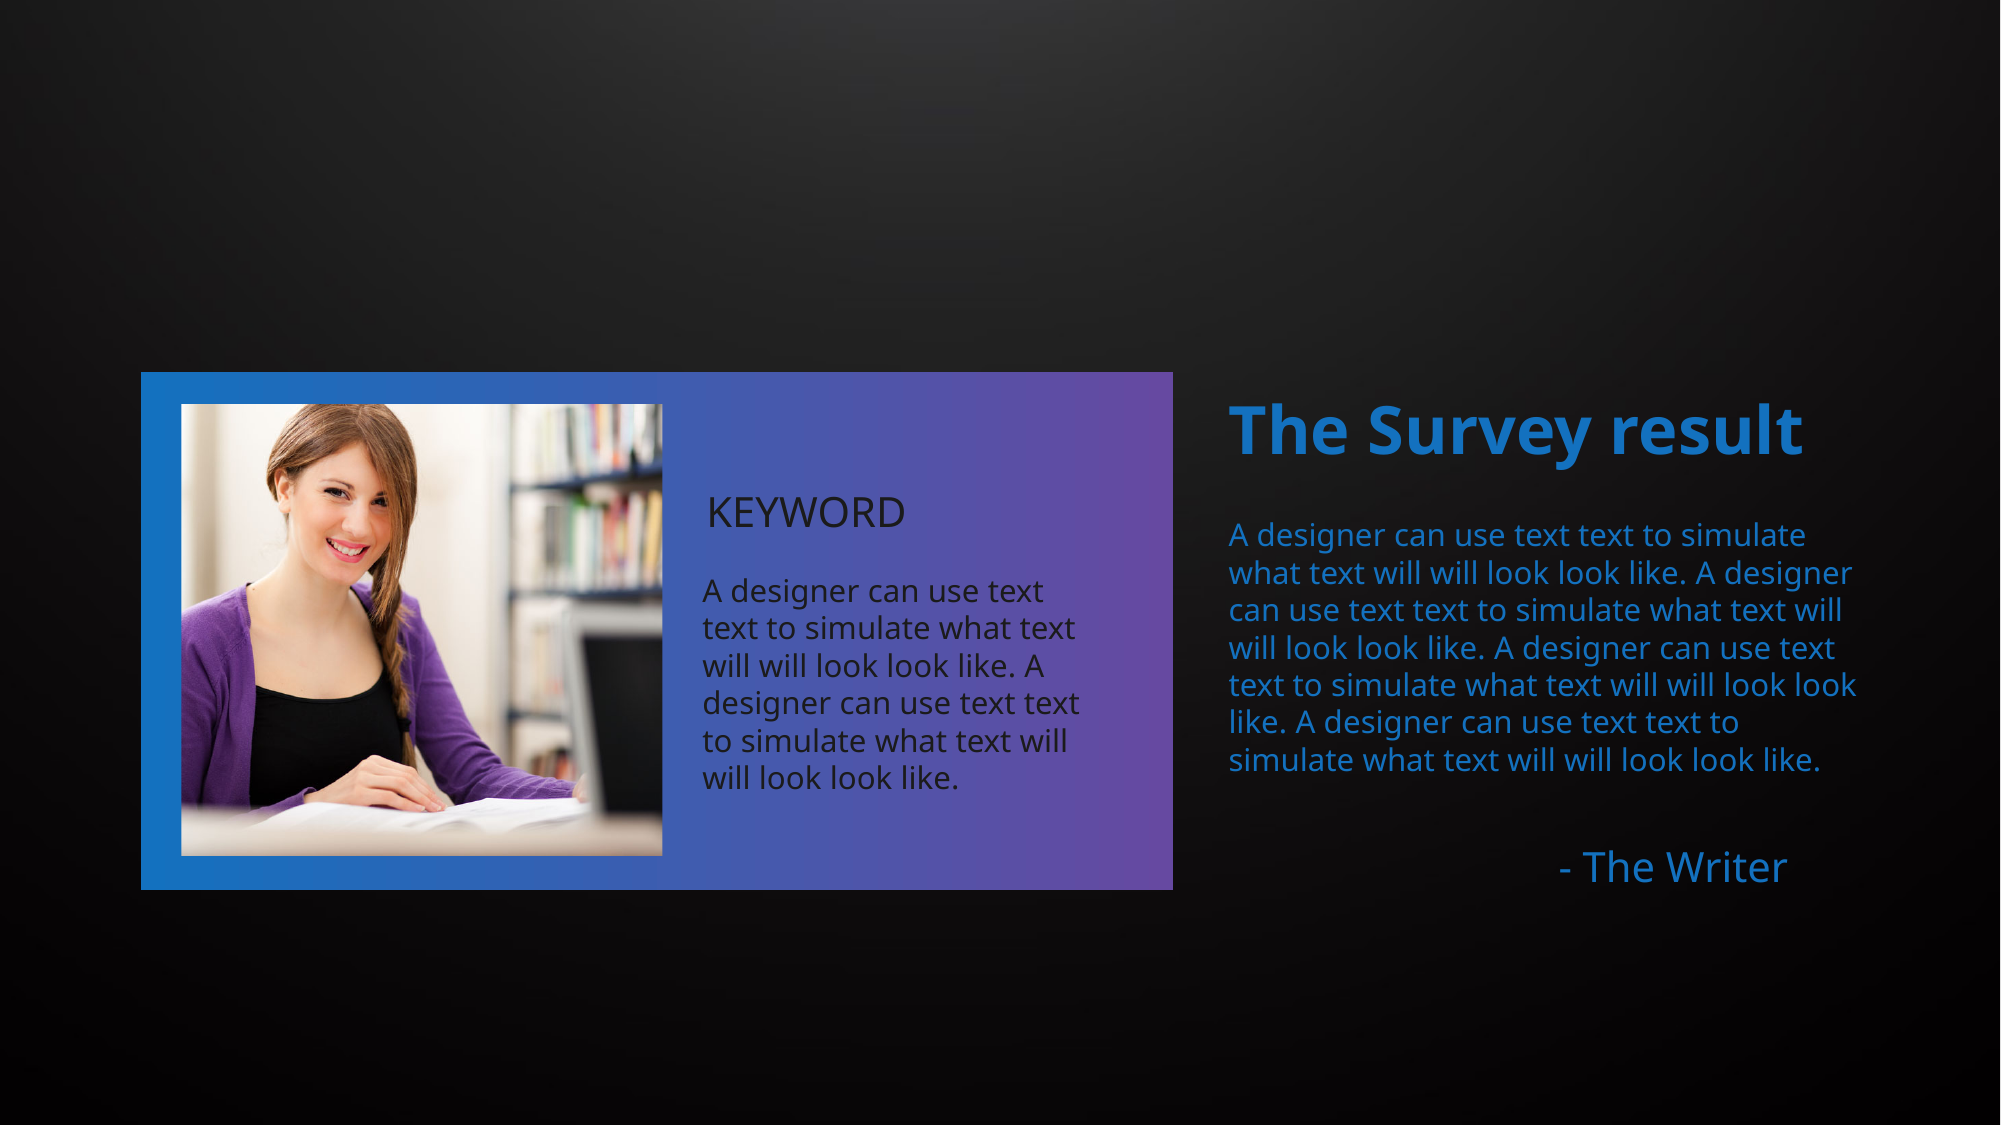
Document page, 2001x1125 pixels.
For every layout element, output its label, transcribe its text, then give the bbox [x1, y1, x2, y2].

text_box [180, 403, 663, 856]
text_box A designer can use text text to simulate what text will will look look like. A designer can use text text to simulate what text will will look look like. [687, 563, 1119, 803]
text_box A designer can use text text to simulate what text will will look look like. A designer can use text text to simulate what text will will look look like. A designer can use text text to simulate what text will will look look like. A designer can use text text to simulate what text will will look look like. [1213, 508, 1874, 823]
text_box The Survey result [1213, 380, 1826, 508]
picture [0, 0, 2001, 1125]
text_box - The Writer [1543, 833, 1860, 899]
text_box [140, 371, 1174, 891]
text_box KEYWORD [691, 478, 927, 544]
